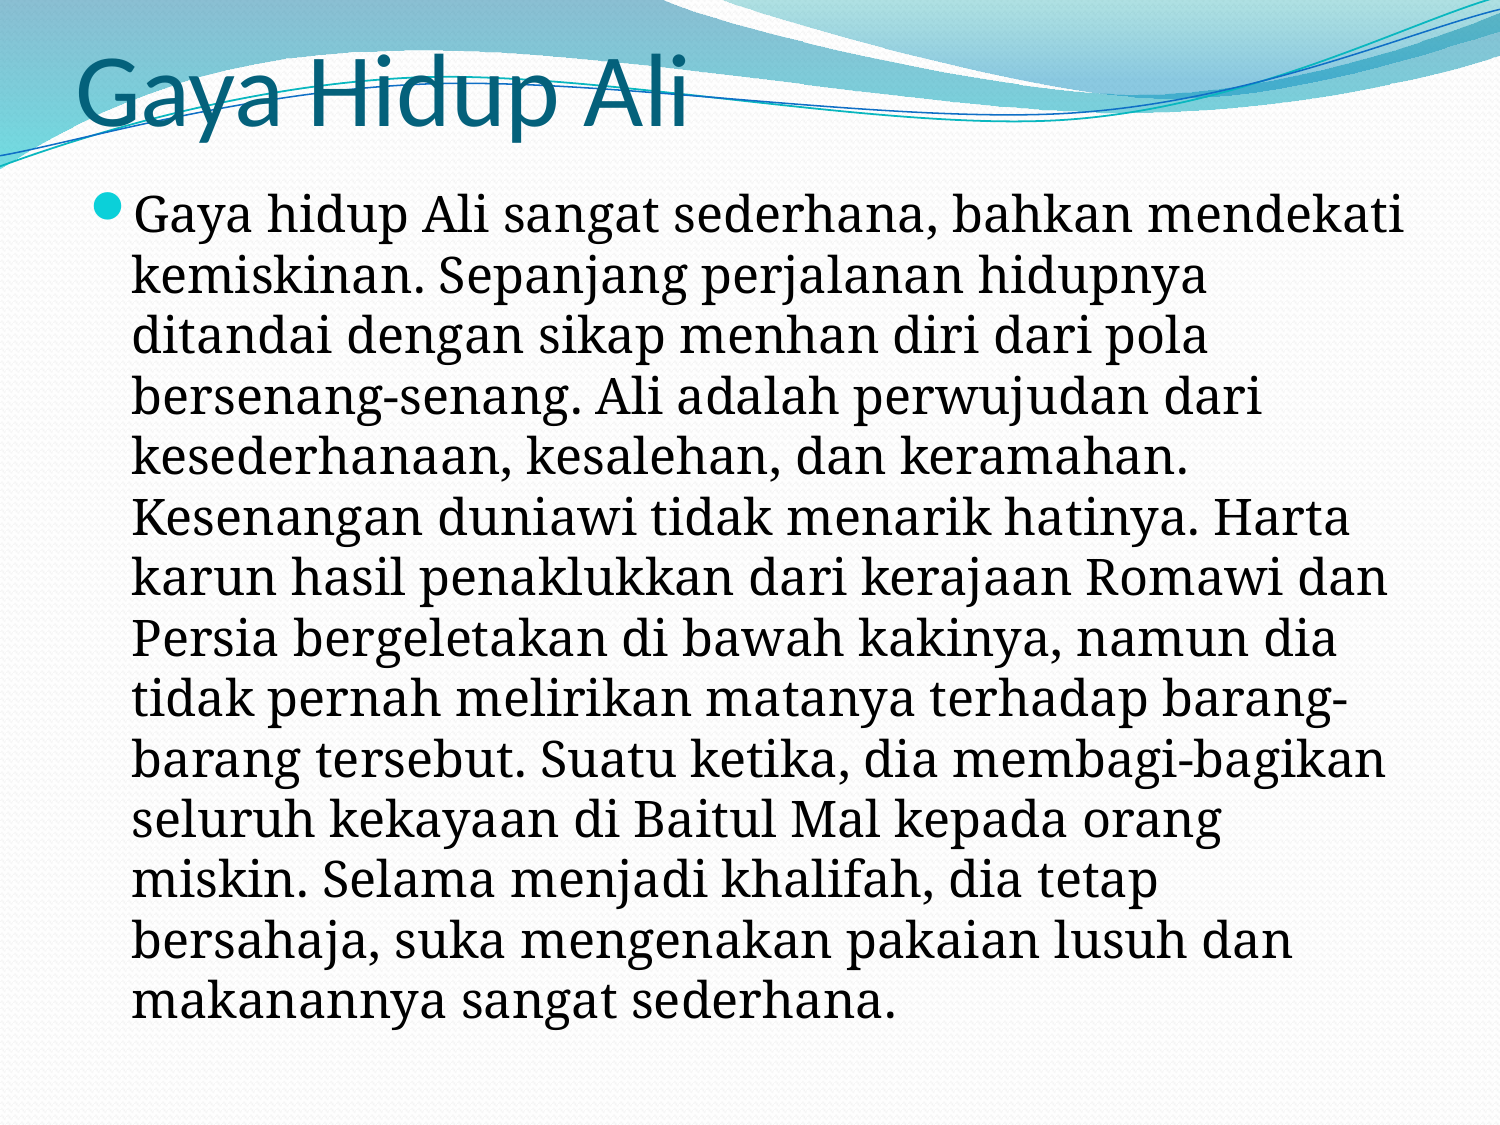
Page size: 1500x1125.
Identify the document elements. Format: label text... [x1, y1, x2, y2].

list Gaya hidup Ali sangat sederhana, bahkan mendekati kemiskinan. Sepanjang perjalanan hidupnya ditandai dengan sikap menhan diri dari pola bersenang-senang. Ali adalah perwujudan dari kesederhanaan, kesalehan, dan keramahan. Kesenangan duniawi tidak menarik hatinya. Harta karun hasil penaklukkan dari kerajaan Romawi dan Persia bergeletakan di bawah kakinya, namun dia tidak pernah melirikan matanya terhadap barang-barang tersebut. Suatu ketika, dia membagi-bagikan seluruh kekayaan di Baitul Mal kepada orang miskin. Selama menjadi khalifah, dia tetap bersahaja, suka mengenakan pakaian lusuh dan makanannya sangat sederhana. [75, 174, 1425, 1038]
title Gaya Hidup Ali [75, 12, 1425, 147]
